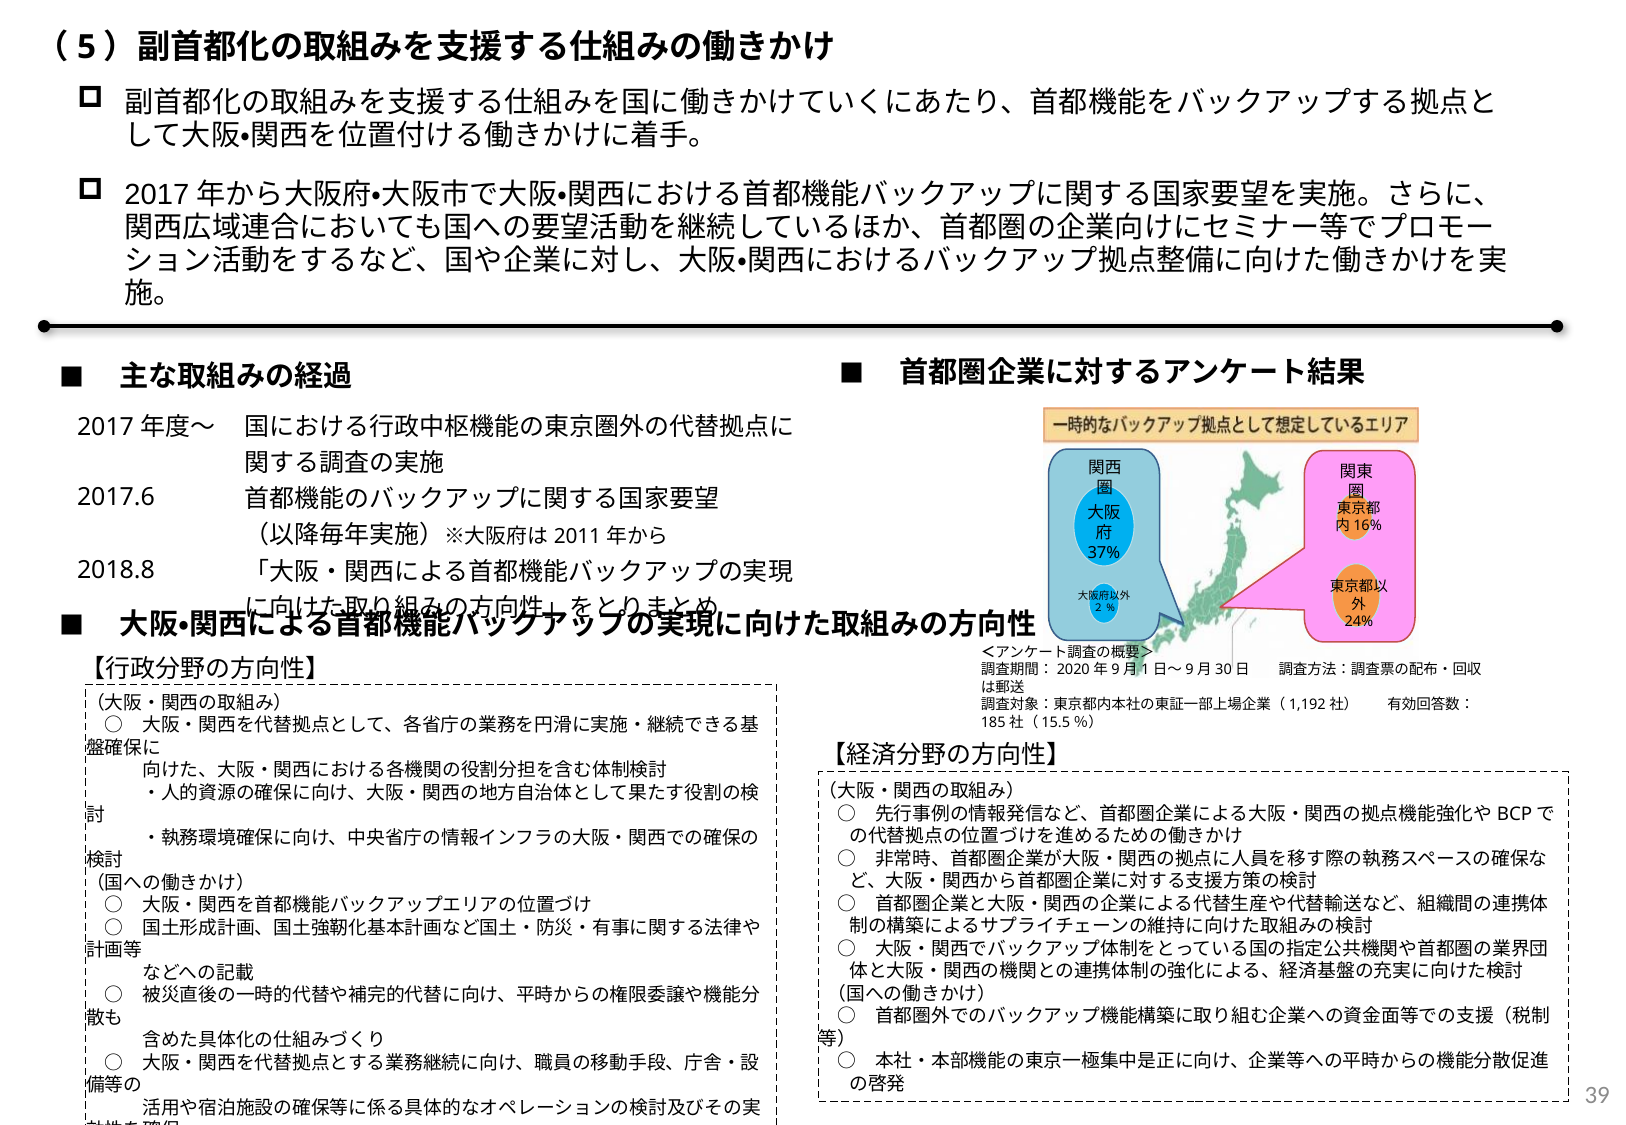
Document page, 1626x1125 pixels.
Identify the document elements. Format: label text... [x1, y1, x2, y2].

text_box 【経済分野の方向性】 [806, 730, 1180, 776]
table_cell 2017.6 [77, 479, 244, 551]
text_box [965, 407, 1510, 732]
text_box ■ 大阪・関西による首都機能バックアップの実現に向けた取組みの方向性 [44, 597, 960, 657]
text_box 【行政分野の方向性】 [66, 645, 439, 691]
text_box （大阪・関西の取組み） ○ 大阪・関西を代替拠点として、各省庁の業務を円滑に実施・継続できる基盤確保に 向けた、大阪・関西における各機関の役割分担を含む体制検討 ・人的資源の確保に向け、大阪・関西の地方自治体として果たす役割の検討 ・執務環境確保に向け、中央省庁の情報インフラの大阪・関西での確保の検討 （国への働きかけ） ○ 大阪・関西を首都機能バックアップエリアの位置づけ ○ 国土形成計画、国土強靭化基本計画など国土・防災・有事に関する法律や計画等 などへの記載 ○ 被災直後の一時的代替や補完的代替に向け、平時からの権限委譲や機能分散も 含めた具体化の仕組みづくり ○ 大阪・関西を代替拠点とする業務継続に向け、職員の移動手段、庁舎・設備等の 活用や宿泊施設の確保等に係る具体的なオペレーションの検討及びその実効性を確保 するための大阪・関西と連携したモデルの検討、シミュレーションの実施 （その他） ○ 大阪・関西と他地域の基幹インフラの増強（北陸・リニア中央新幹線を含む） ○ 平時からの業務分散、一極集中の是正（国機関等の移転や関西での拠点性向上） [85, 684, 777, 1125]
table_cell 首都機能のバックアップに関する国家要望 （以降毎年実施）※大阪府は2011年から [244, 479, 801, 551]
text_box ■ 首都圏企業に対するアンケート結果 [824, 345, 1625, 409]
table_header 2017年度～ [77, 406, 244, 479]
text_box ■ 主な取組みの経過 [44, 349, 501, 409]
table_cell 「大阪・関西による首都機能バックアップの実現に向けた取り組みの方向性」をとりまとめ [244, 551, 801, 624]
text_box （5）副首都化の取組みを支援する仕組みの働きかけ [31, 5, 1203, 85]
text_box 副首都化の取組みを支援する仕組みを国に働きかけていくにあたり、首都機能をバックアップする拠点として大阪・関西を位置付ける働きかけに着手。 2017年から大阪府・大阪市で大阪・関西における首都機能バックアップに関する国家要望を実施。さらに、関西広域連合においても国への要望活動を継続しているほか、首都圏の企業向けにセミナー等でプロモーション活動をするなど、国や企業に対し、大阪・関西におけるバックアップ拠点整備に向けた働きかけを実施。 [62, 77, 1540, 129]
slide_number 39 [1275, 1063, 1625, 1124]
text_box （大阪・関西の取組み） ○ 先行事例の情報発信など、首都圏企業による大阪・関西の拠点機能強化やBCPでの代替拠点の位置づけを進めるための働きかけ ○ 非常時、首都圏企業が大阪・関西の拠点に人員を移す際の執務スペースの確保など、大阪・関西から首都圏企業に対する支援方策の検討 ○ 首都圏企業と大阪・関西の企業による代替生産や代替輸送など、組織間の連携体制の構築によるサプライチェーンの維持に向けた取組みの検討 ○ 大阪・関西でバックアップ体制をとっている国の指定公共機関や首都圏の業界団体と大阪・関西の機関との連携体制の強化による、経済基盤の充実に向けた検討 （国への働きかけ） ○ 首都圏外でのバックアップ機能構築に取り組む企業への資金面等での支援（税制等） ○ 本社・本部機能の東京一極集中是正に向け、企業等への平時からの機能分散促進の啓発 [818, 771, 1569, 1102]
table_header 国における行政中枢機能の東京圏外の代替拠点に関する調査の実施 [244, 406, 801, 479]
table_cell 2018.8 [77, 551, 244, 624]
